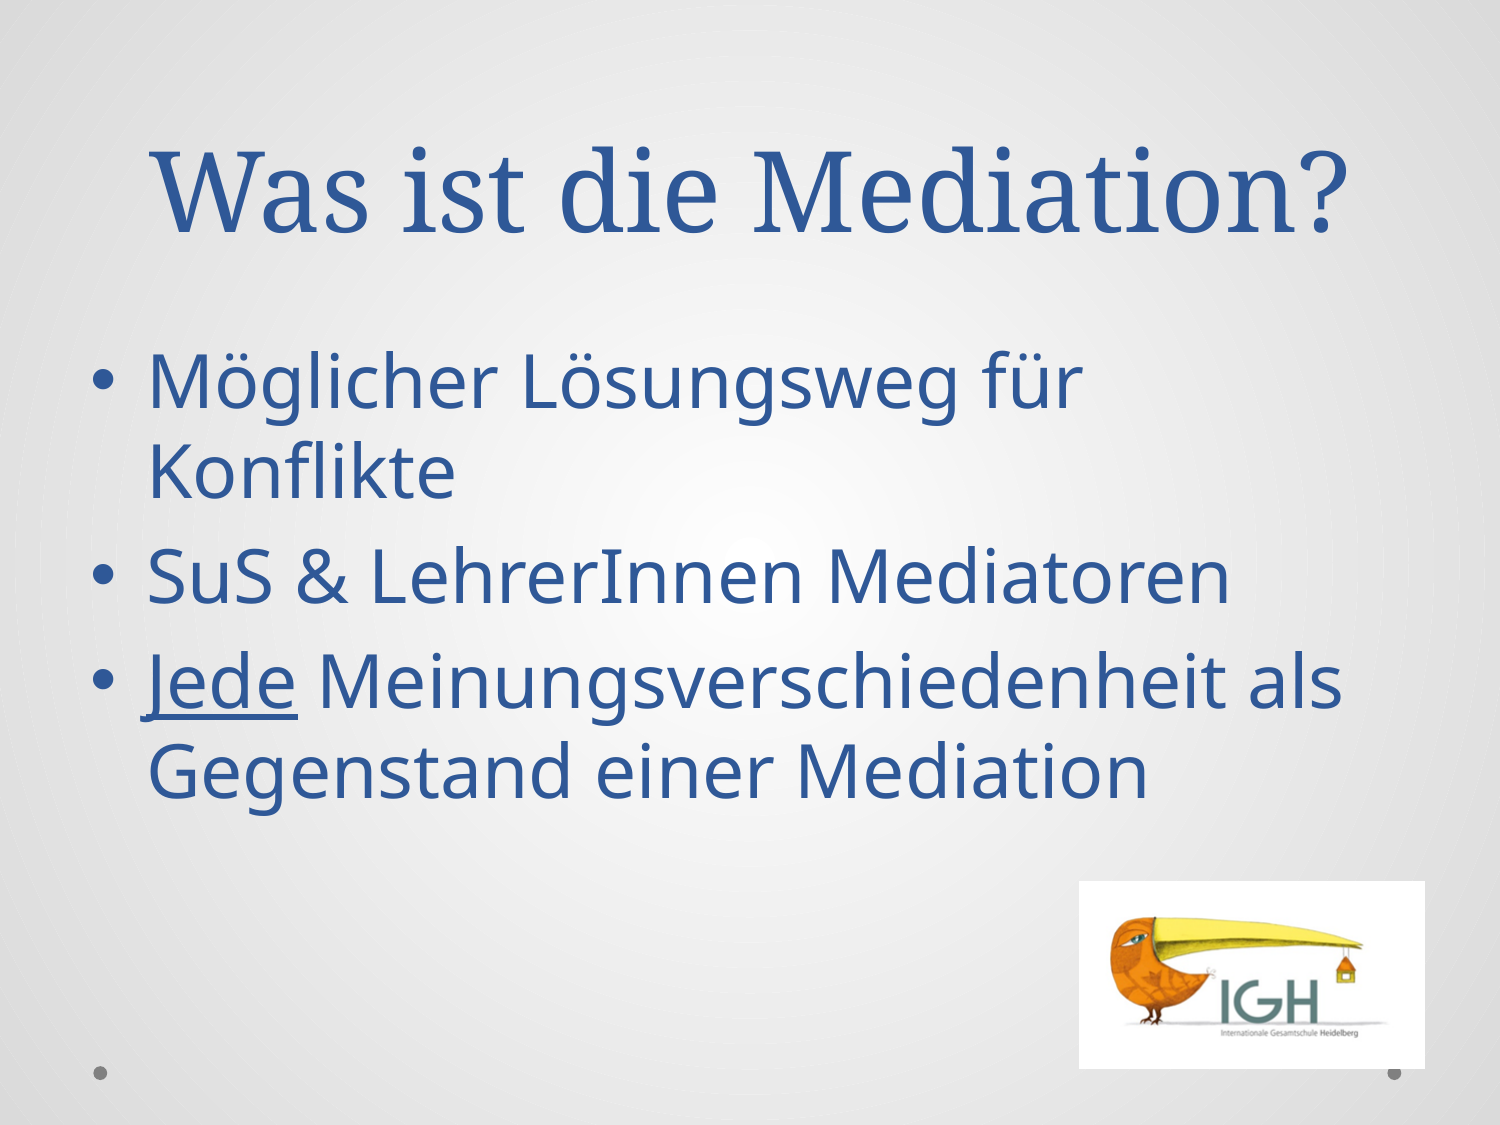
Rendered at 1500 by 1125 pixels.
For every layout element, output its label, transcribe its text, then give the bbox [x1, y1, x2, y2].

list Möglicher Lösungsweg für Konflikte SuS & LehrerInnen Mediatoren Jede Meinungsverschiedenheit als Gegenstand einer Mediation [75, 325, 1425, 1069]
title Was ist die Mediation? [75, 0, 1425, 263]
picture [1079, 881, 1426, 1069]
